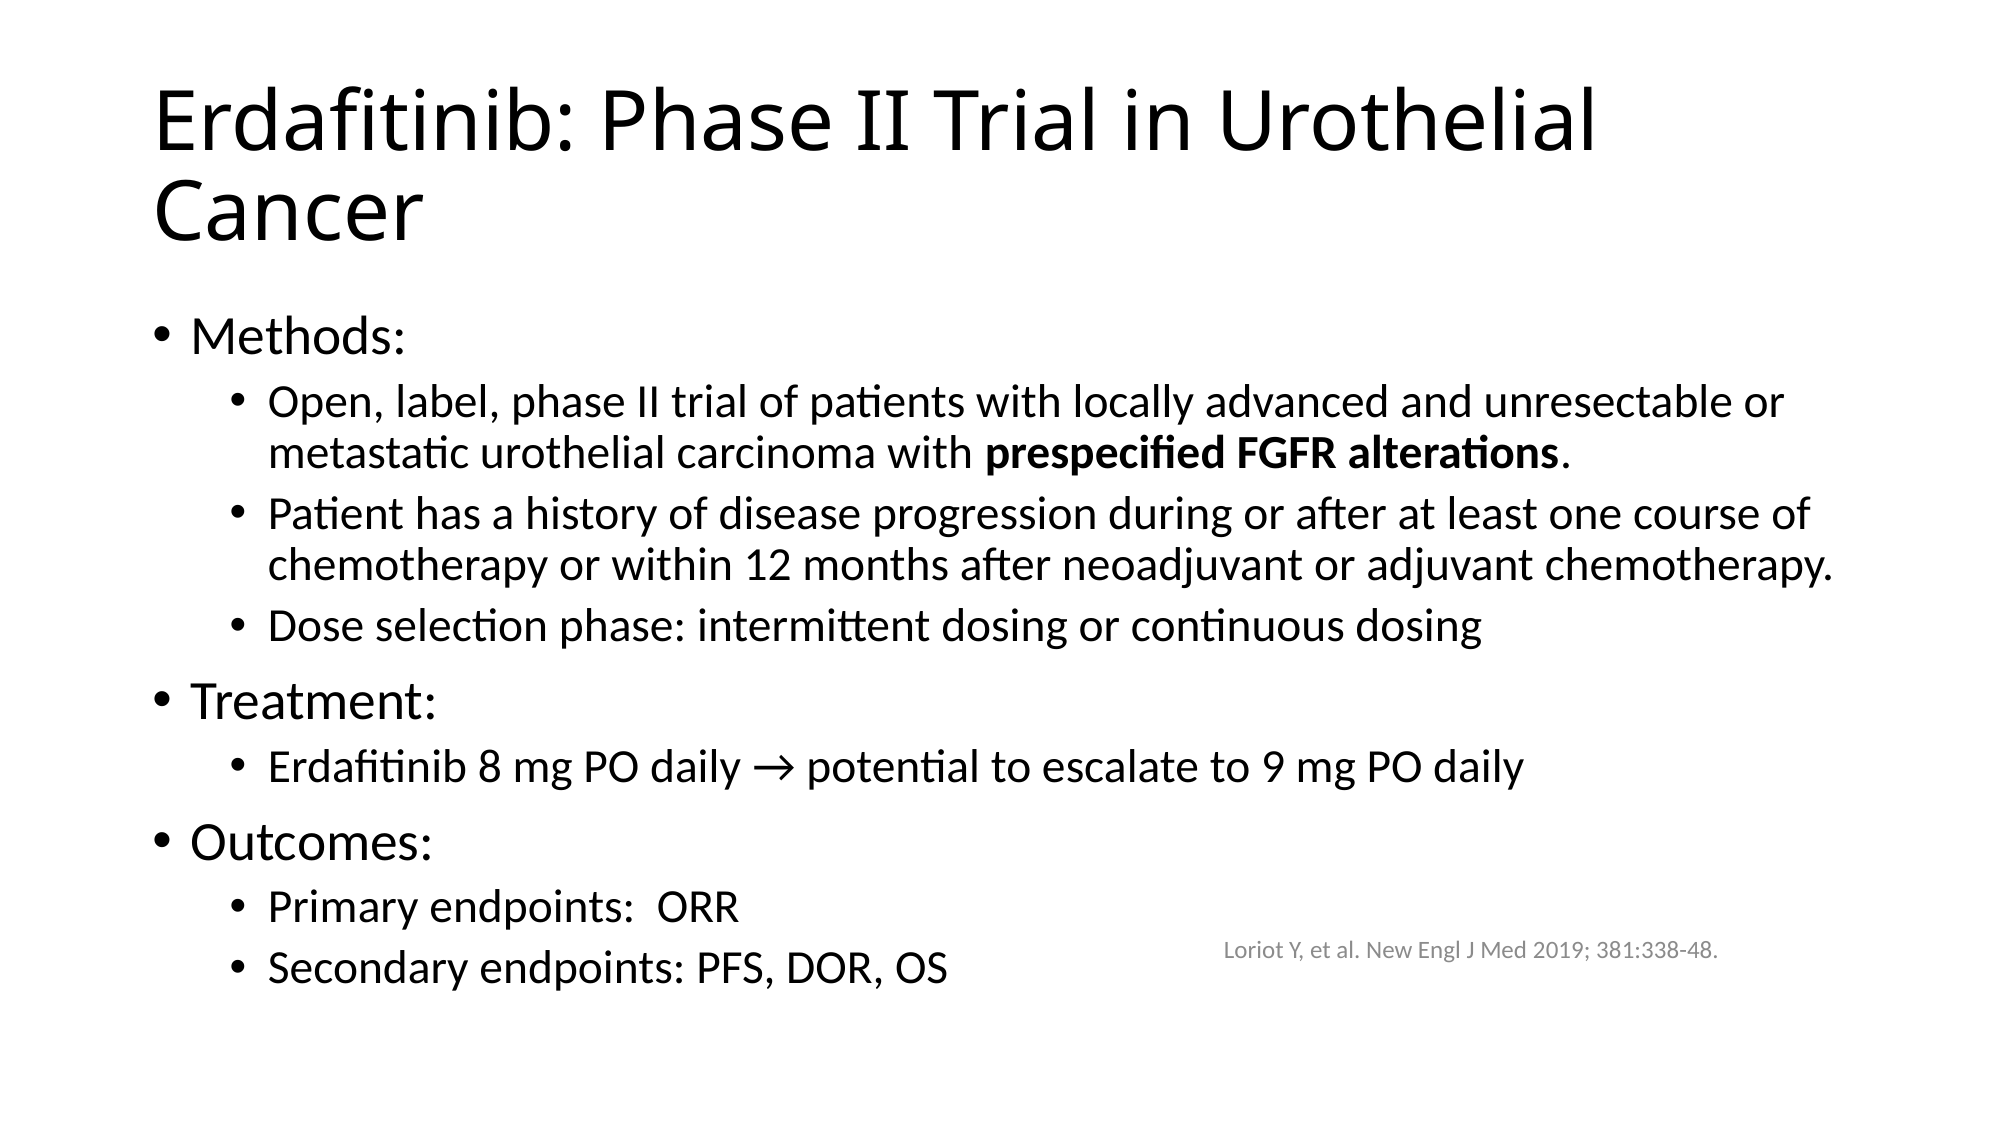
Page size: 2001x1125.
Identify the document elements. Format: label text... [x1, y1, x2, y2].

list Methods: Open, label, phase II trial of patients with locally advanced and unresectable or metastatic urothelial carcinoma with prespecified FGFR alterations. Patient has a history of disease progression during or after at least one course of chemotherapy or within 12 months after neoadjuvant or adjuvant chemotherapy. Dose selection phase: intermittent dosing or continuous dosing Treatment: Erdafitinib 8 mg PO daily → potential to escalate to 9 mg PO daily Outcomes: Primary endpoints: ORR Secondary endpoints: PFS, DOR, OS [137, 299, 1863, 1014]
footer Loriot Y, et al. New Engl J Med 2019; 381:338-48. [1209, 918, 1884, 979]
title Erdafitinib: Phase II Trial in Urothelial Cancer [137, 59, 1863, 278]
